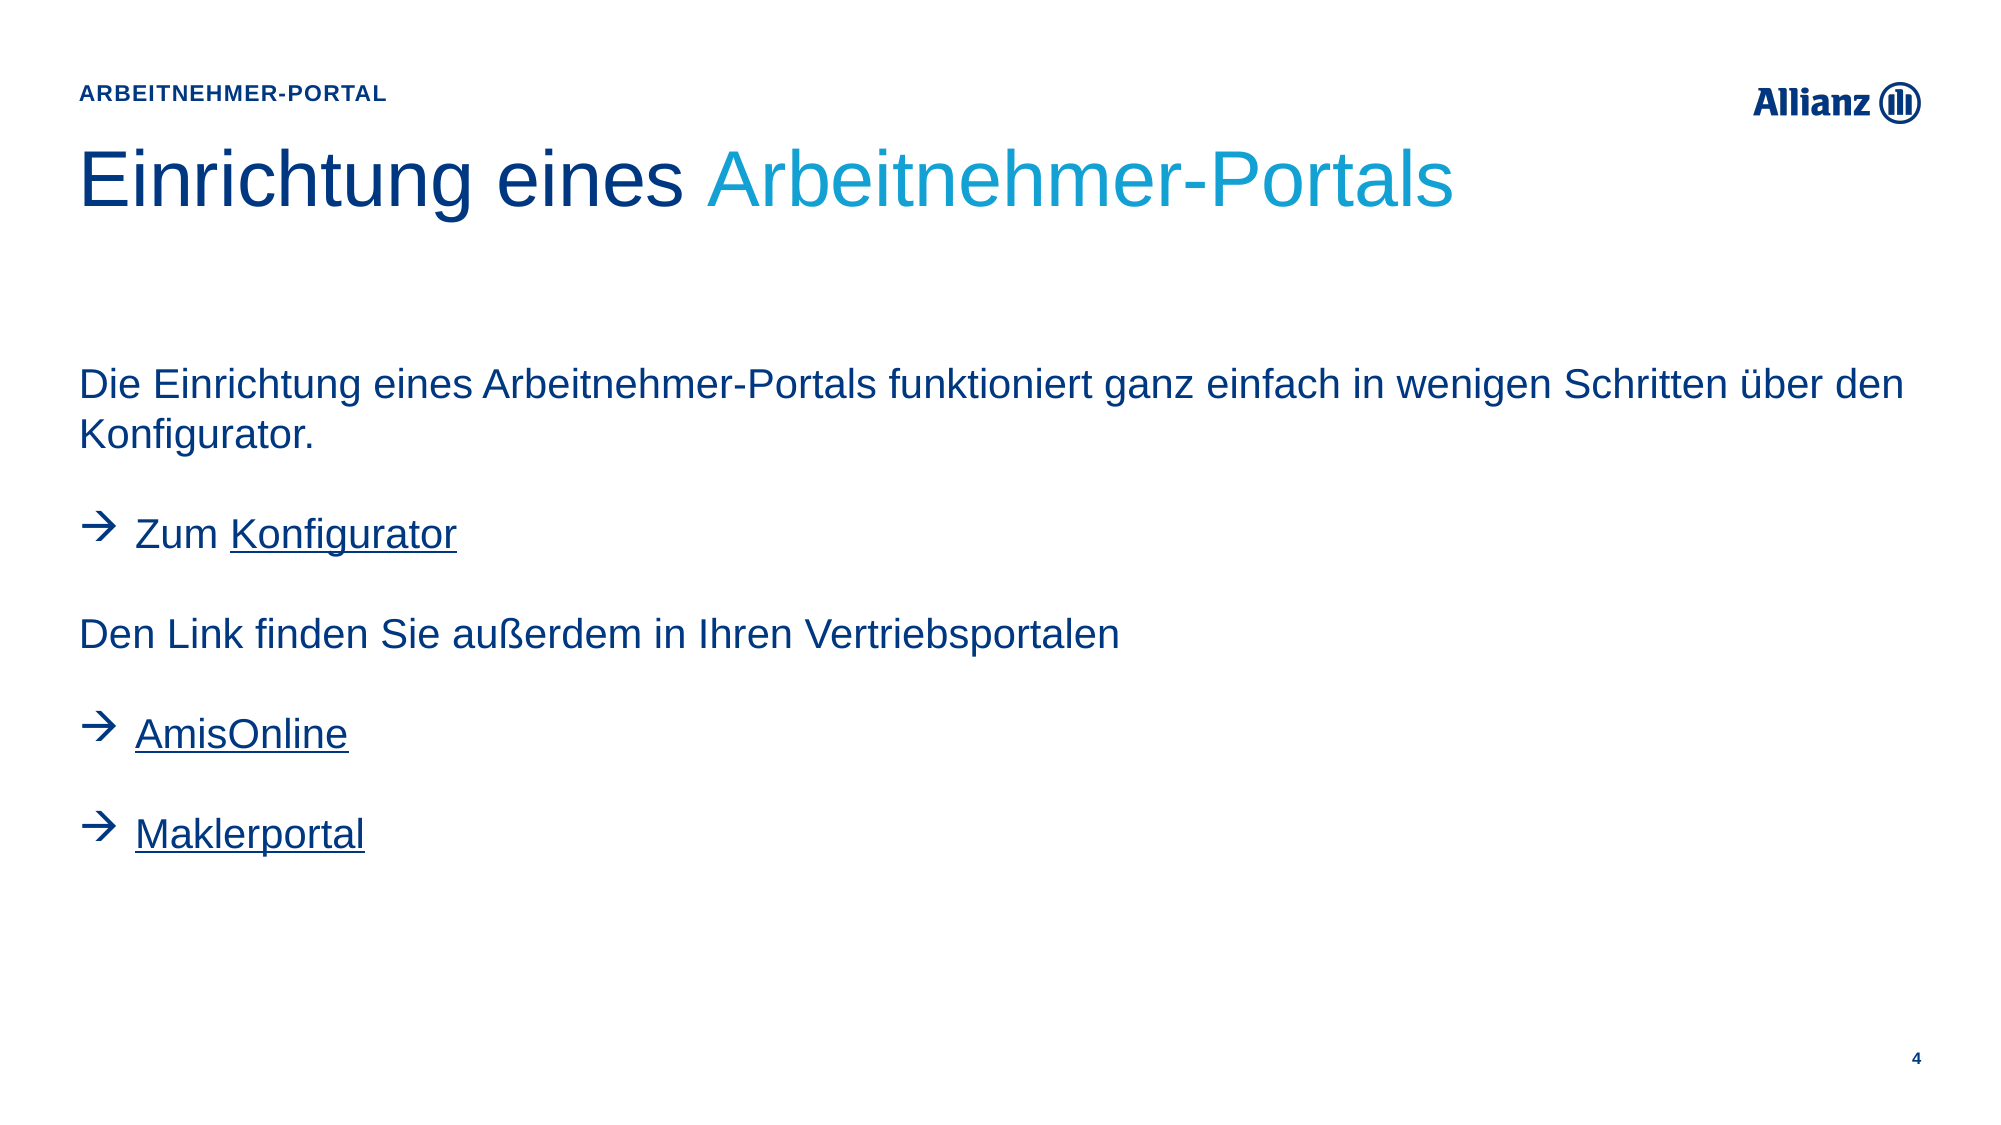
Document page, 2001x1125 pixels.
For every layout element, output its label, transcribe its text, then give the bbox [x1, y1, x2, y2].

list Arbeitnehmer-Portal [78, 78, 1609, 120]
list Die Einrichtung eines Arbeitnehmer-Portals funktioniert ganz einfach in wenigen Schritten über den Konfigurator. Zum Konfigurator Den Link finden Sie außerdem in Ihren Vertriebsportalen AmisOnline Maklerportal [78, 356, 1922, 1072]
picture [1753, 82, 1921, 124]
slide_number 4 [1877, 1045, 1922, 1069]
title Einrichtung eines Arbeitnehmer-Portals [78, 143, 1609, 297]
